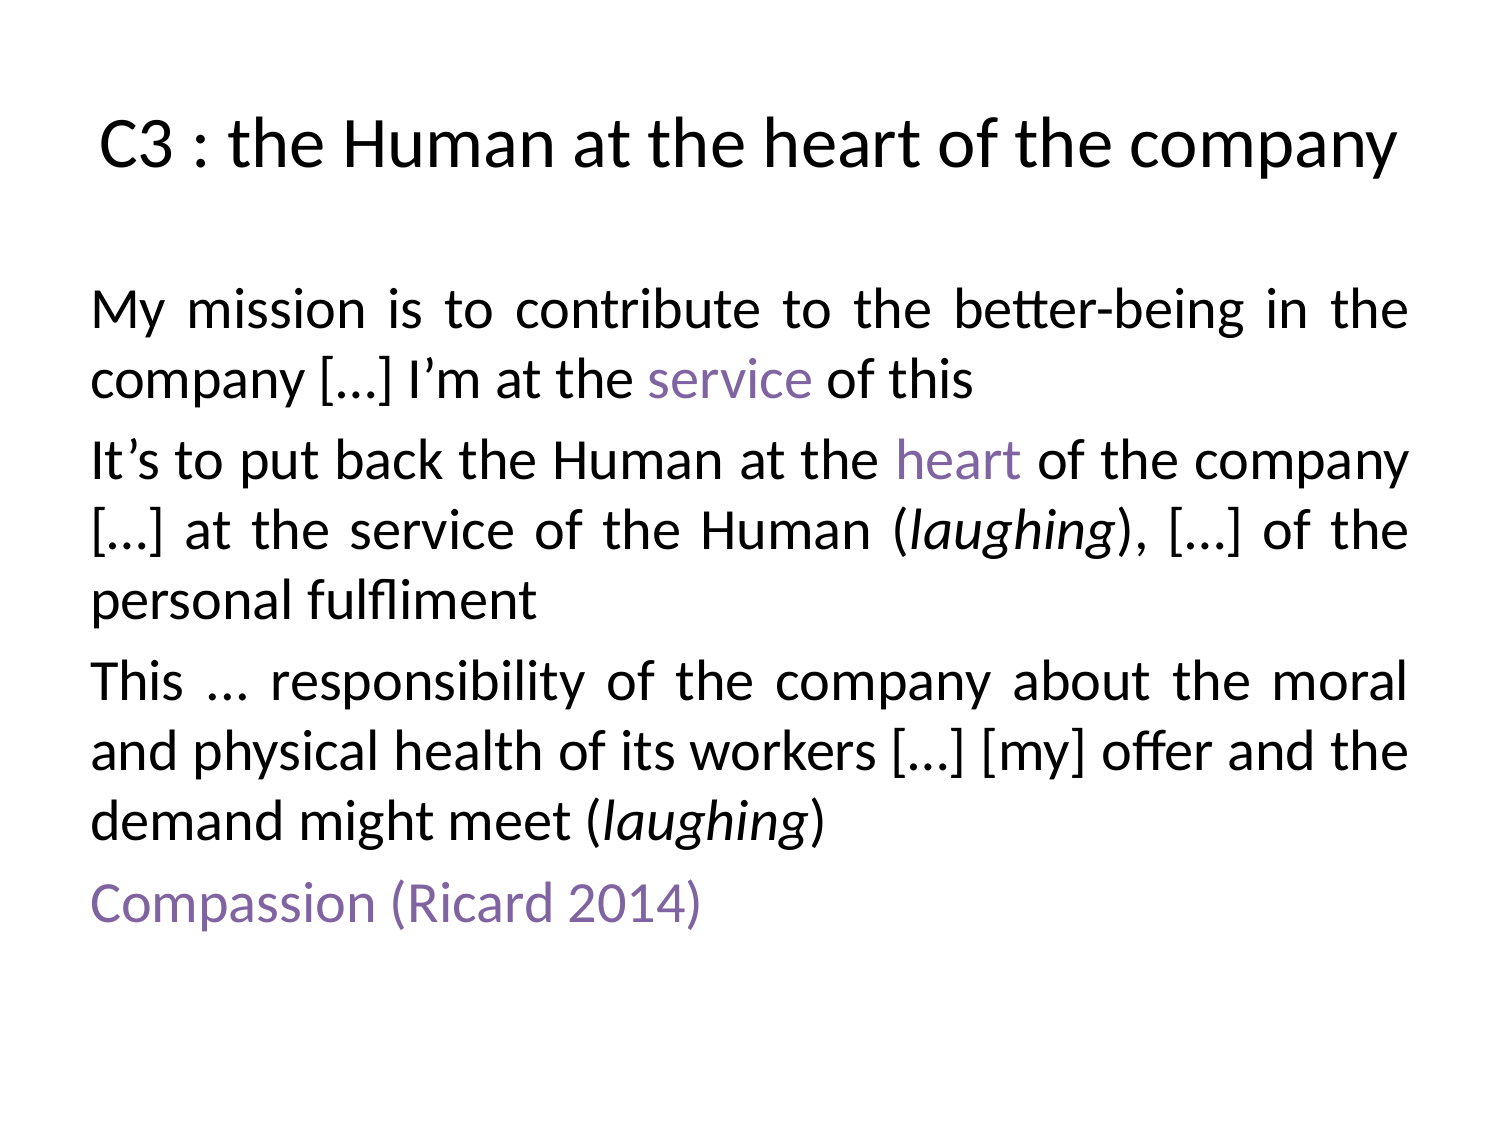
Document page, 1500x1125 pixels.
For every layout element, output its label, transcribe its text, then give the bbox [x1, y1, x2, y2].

title C3 : the Human at the heart of the company [75, 45, 1425, 233]
list My mission is to contribute to the better-being in the company […] I’m at the service of this It’s to put back the Human at the heart of the company […] at the service of the Human (laughing), […] of the personal fulfliment This ... responsibility of the company about the moral and physical health of its workers […] [my] offer and the demand might meet (laughing) Compassion (Ricard 2014) [75, 262, 1425, 1005]
